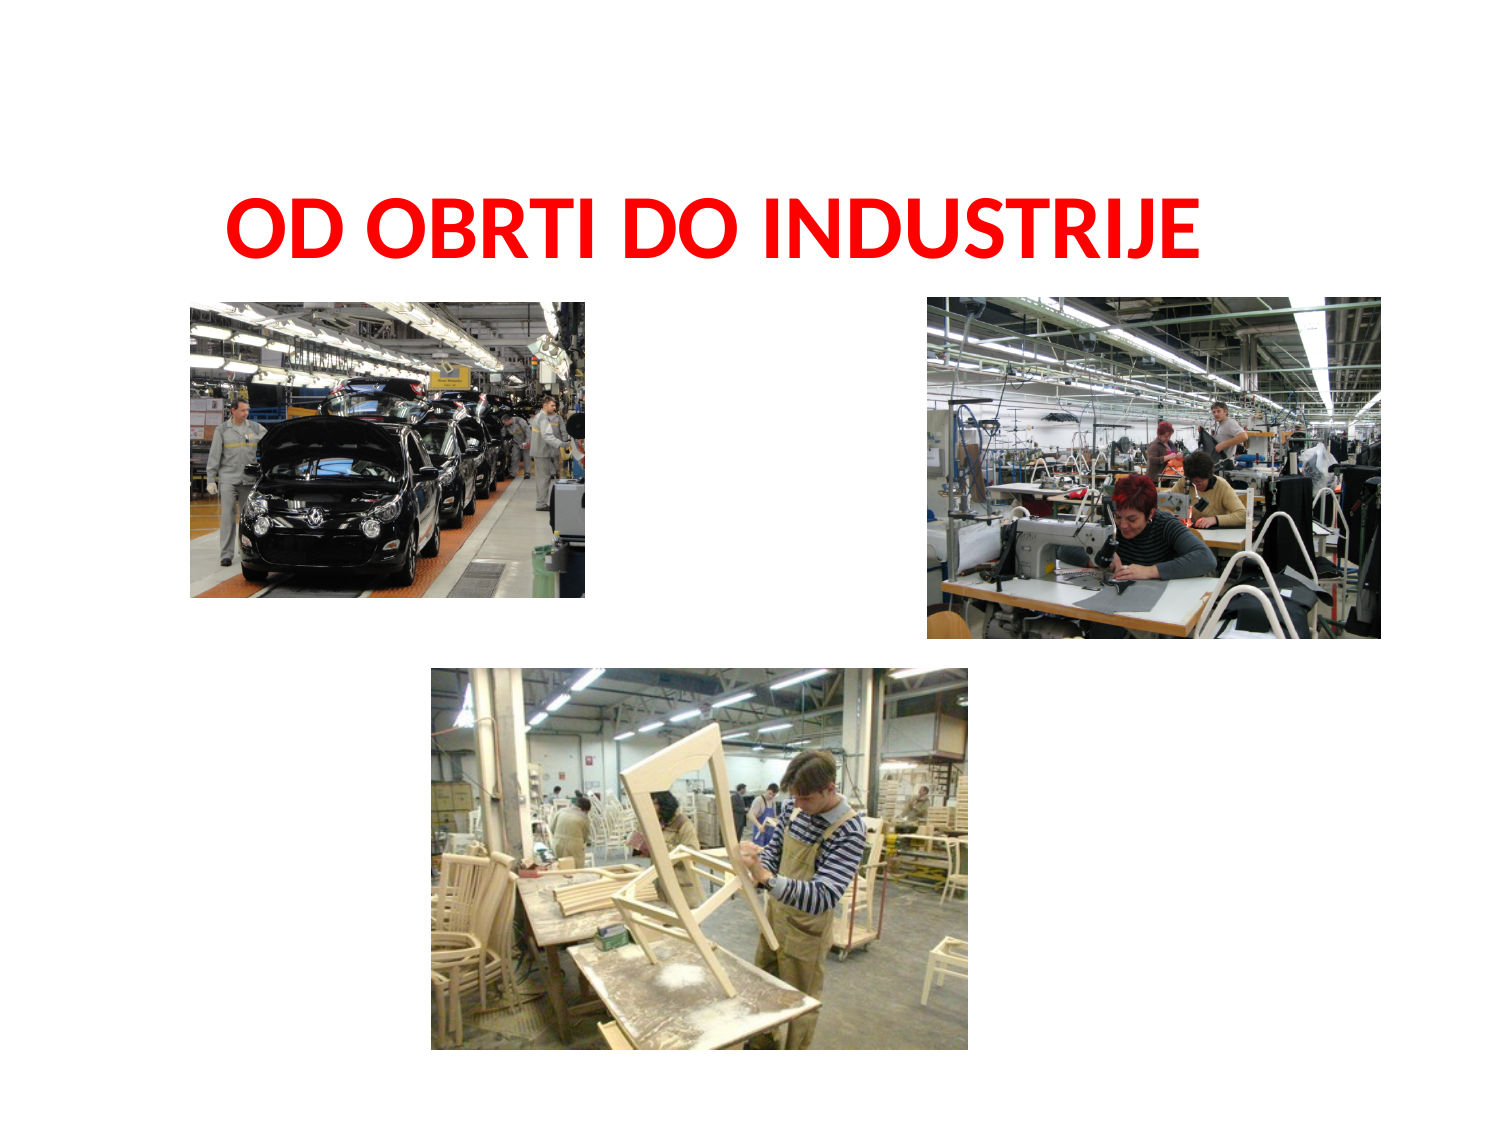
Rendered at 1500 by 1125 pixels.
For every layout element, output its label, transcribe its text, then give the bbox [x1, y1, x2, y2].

picture [430, 668, 969, 1050]
picture [190, 302, 585, 599]
title OD OBRTI DO INDUSTRIJE [76, 101, 1352, 343]
picture [926, 297, 1381, 639]
